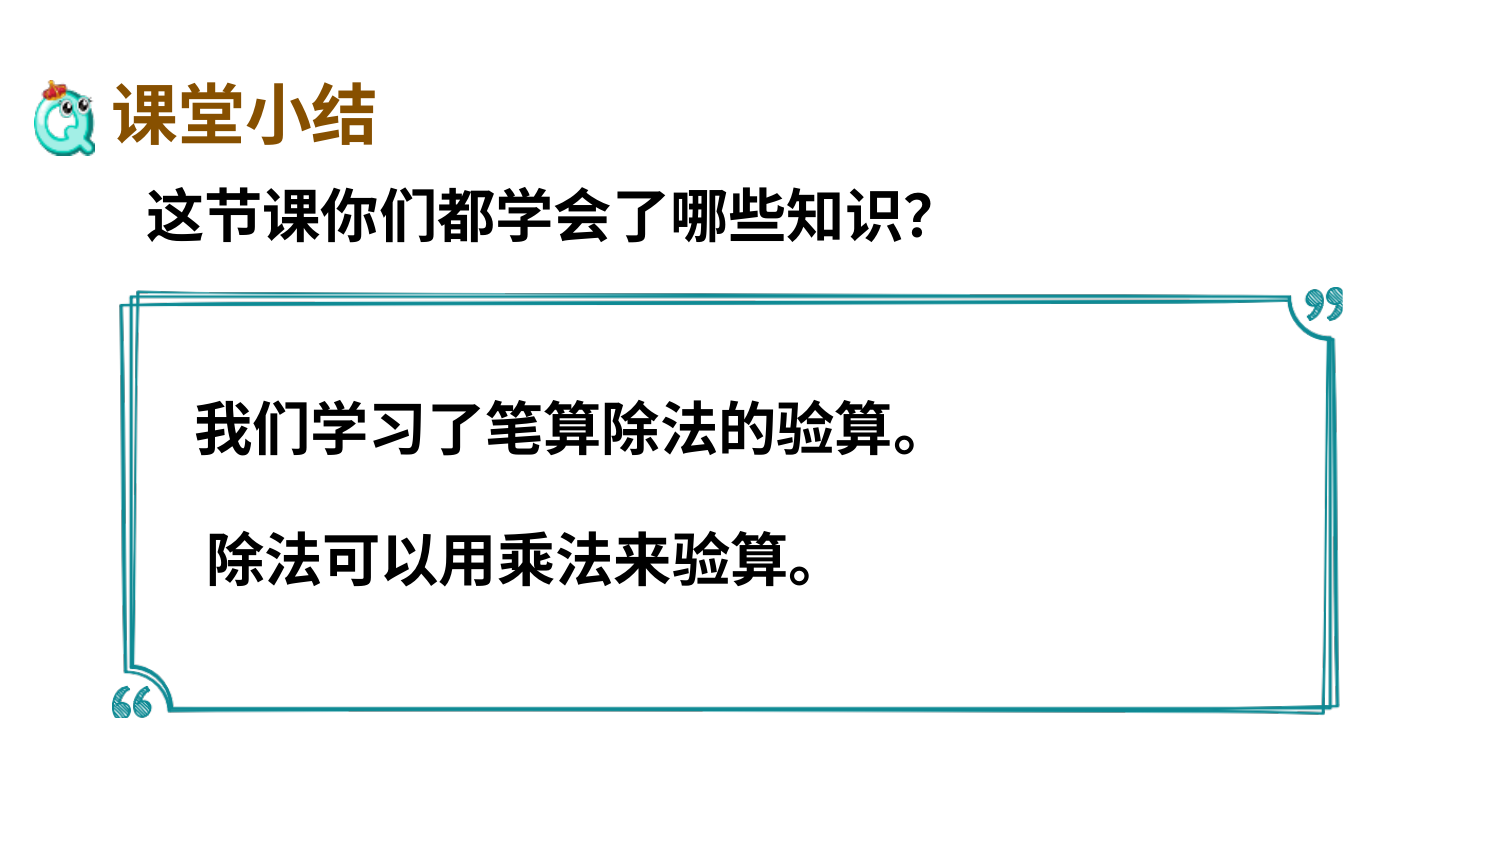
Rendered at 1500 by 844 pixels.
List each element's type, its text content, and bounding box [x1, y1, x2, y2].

text_box 课堂小结 [100, 67, 404, 159]
picture [111, 287, 1343, 718]
text_box 这节课你们都学会了哪些知识？ [134, 173, 974, 255]
picture [34, 80, 96, 156]
